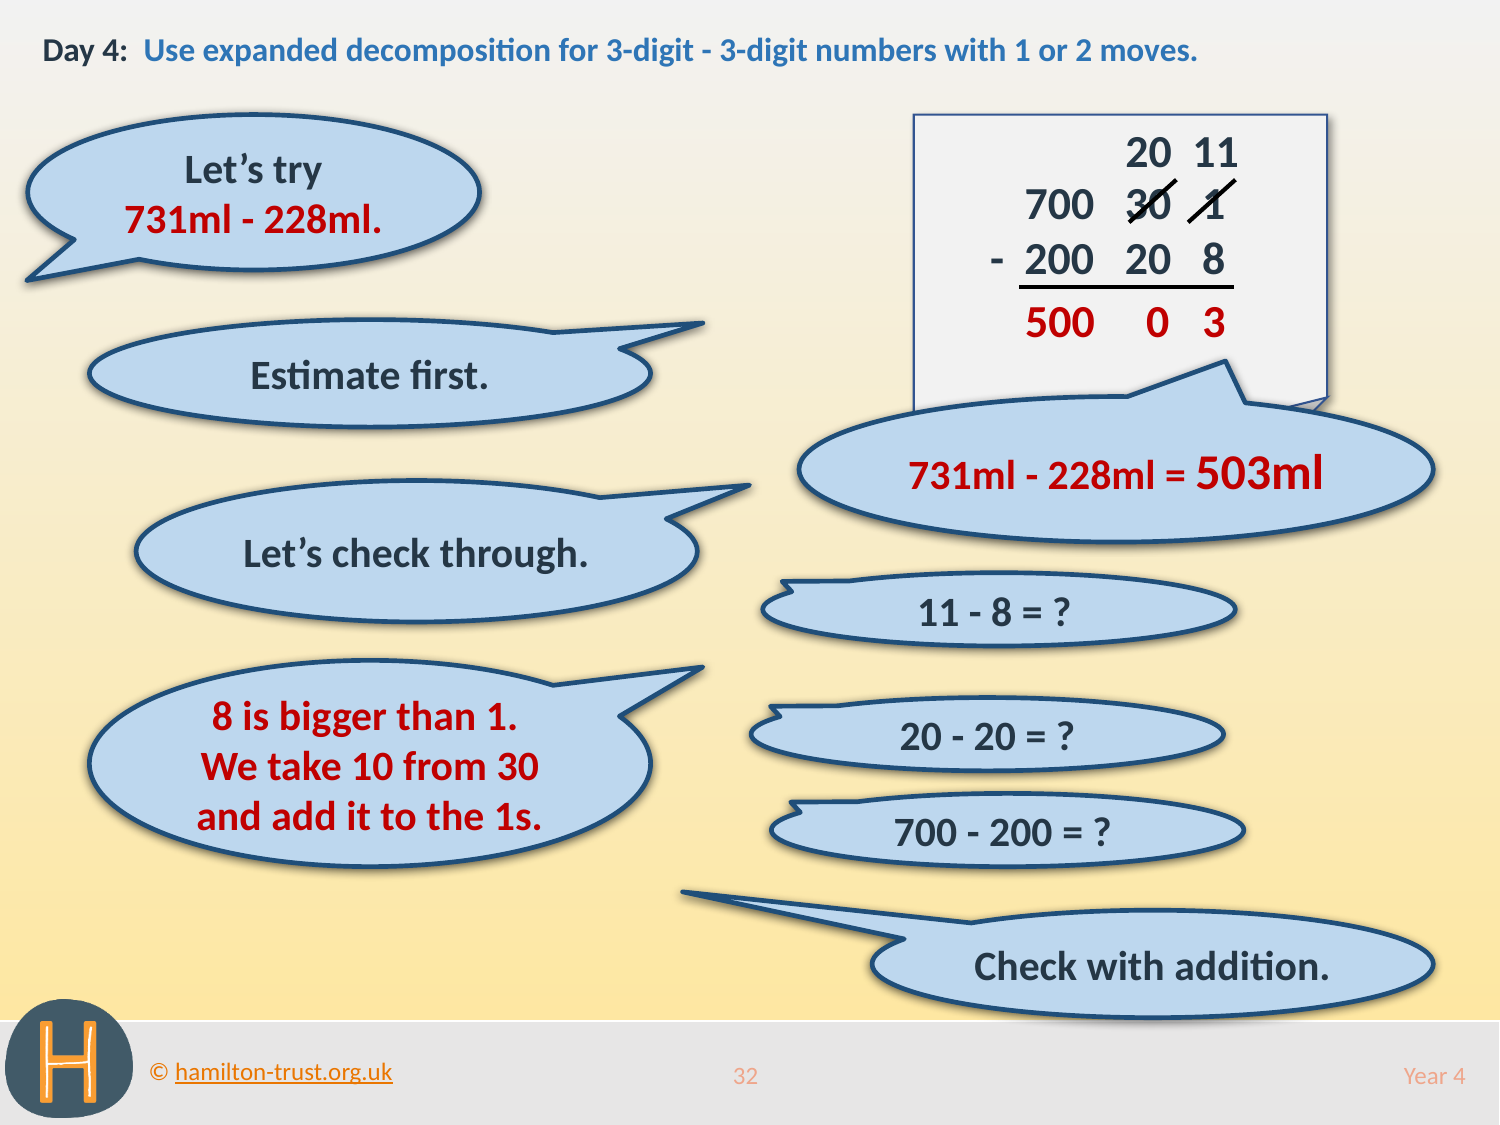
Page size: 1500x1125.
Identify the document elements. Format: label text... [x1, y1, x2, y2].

text_box Day 4: Use expanded decomposition for 3-digit - 3-digit numbers with 1 or 2 moves. [27, 20, 1459, 76]
text_box 8 is bigger than 1. We take 10 from 30 and add it to the 1s. [89, 660, 703, 867]
text_box 731ml - 228ml = 503ml [798, 413, 1434, 543]
text_box Estimate first. [89, 319, 703, 428]
text_box 11 - 8 = ? [762, 572, 1236, 647]
text_box Let’s try 731ml - 228ml. [26, 114, 480, 281]
picture [5, 999, 133, 1118]
footer Year 4 [975, 1044, 1482, 1105]
slide_number 32 [686, 1044, 805, 1105]
text_box Let’s check through. [136, 480, 750, 622]
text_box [1110, 114, 1261, 223]
text_box Check with addition. [682, 891, 1434, 1018]
text_box 700 - 200 = ? [771, 793, 1244, 867]
text_box 20 - 20 = ? [751, 697, 1224, 771]
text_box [913, 114, 1328, 454]
